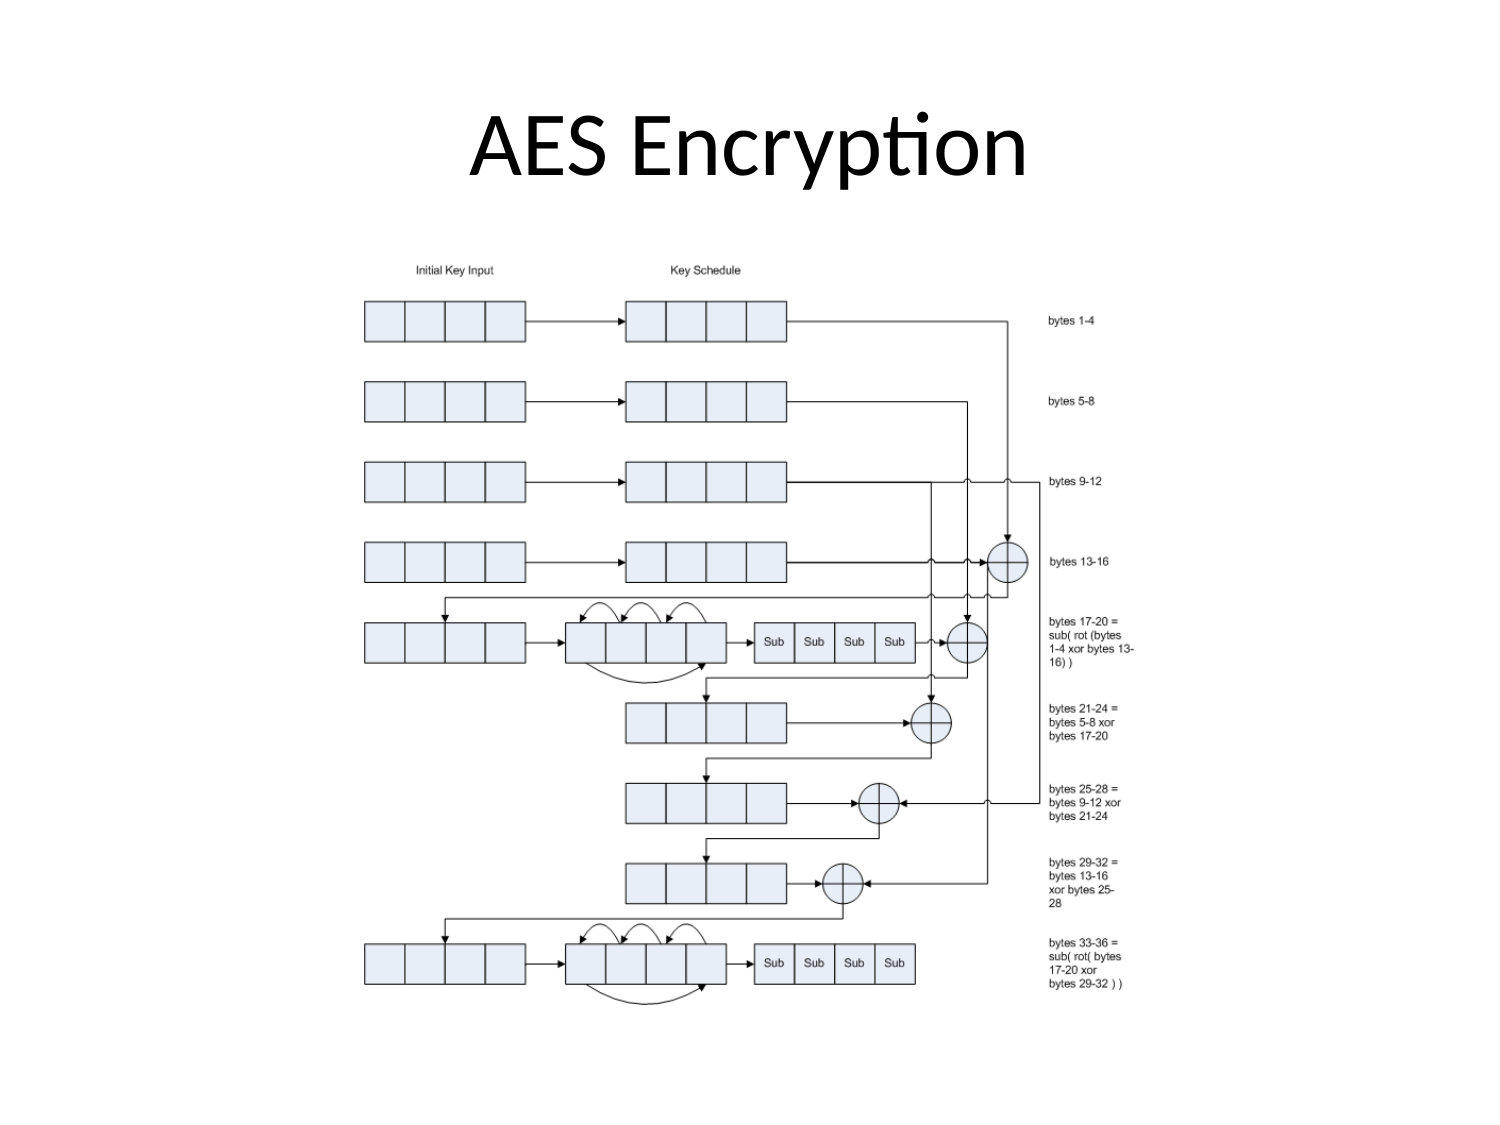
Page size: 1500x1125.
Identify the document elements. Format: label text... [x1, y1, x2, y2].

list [364, 262, 1136, 1006]
title AES Encryption [75, 45, 1425, 233]
